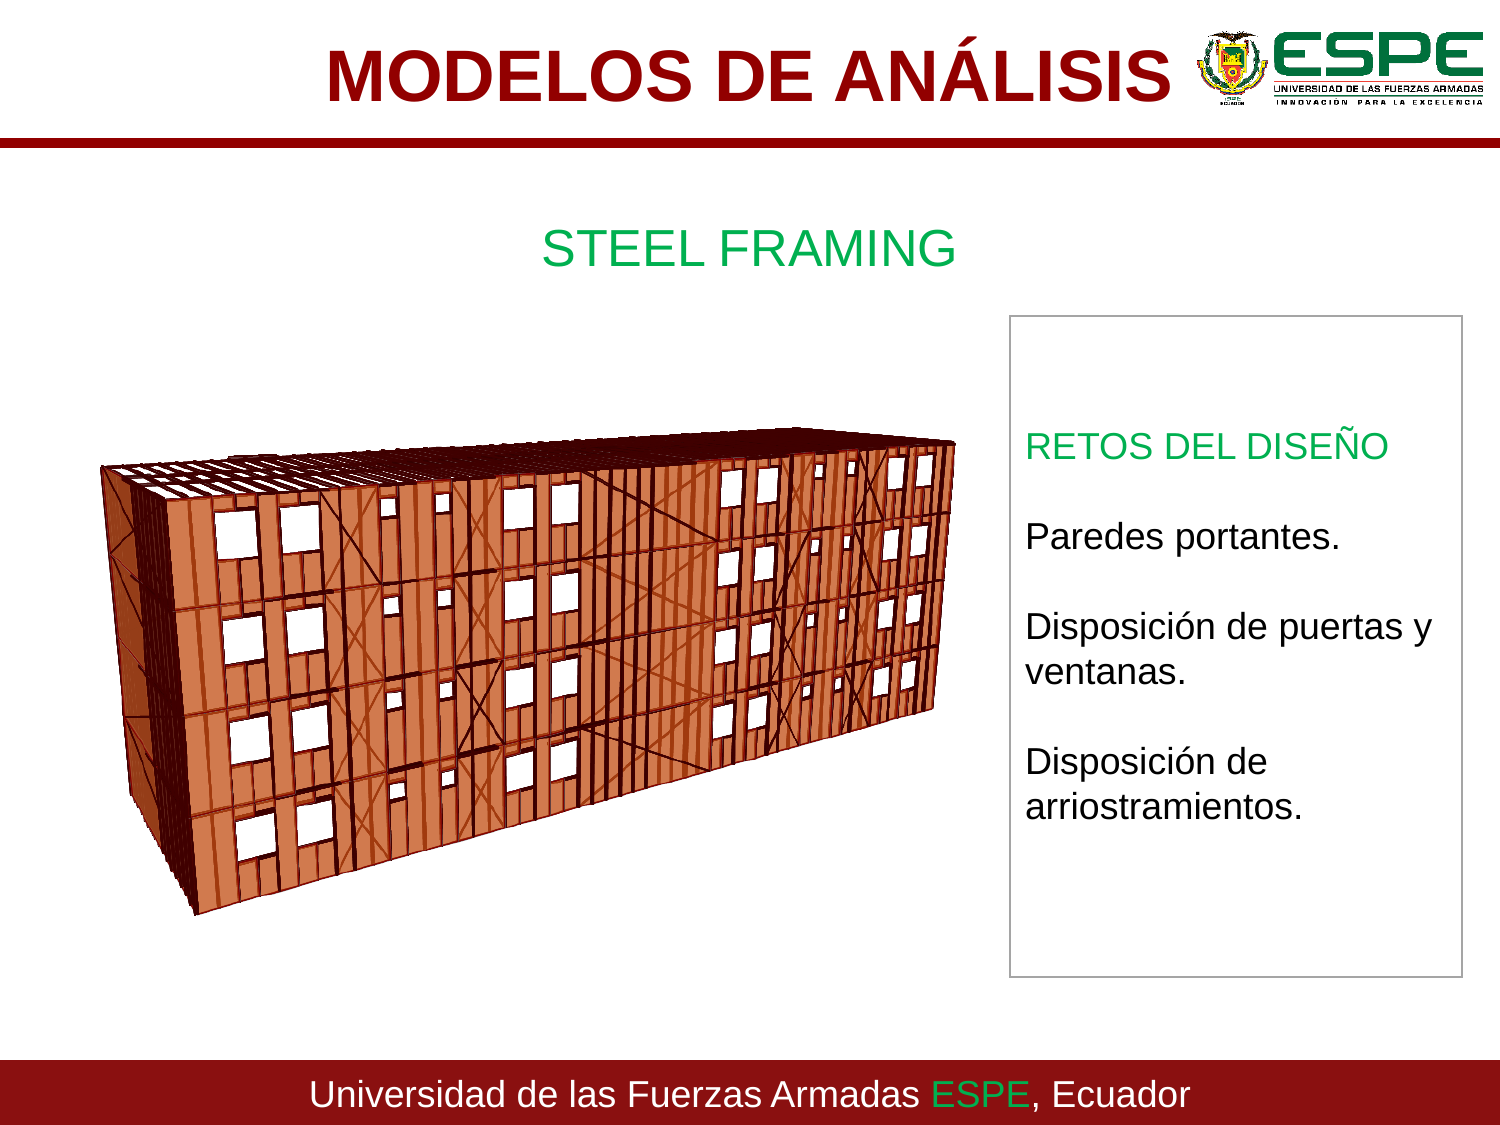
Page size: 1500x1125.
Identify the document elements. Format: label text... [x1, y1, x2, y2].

text_box STEEL FRAMING [526, 206, 974, 284]
text_box RETOS DEL DISEÑO Paredes portantes. Disposición de puertas y ventanas. Disposición de arriostramientos. [1009, 315, 1463, 978]
text_box Universidad de las Fuerzas Armadas ESPE, Ecuador [0, 1060, 1500, 1125]
picture [1197, 30, 1483, 105]
picture [78, 402, 976, 940]
title MODELOS DE ANÁLISIS [0, 6, 1500, 149]
